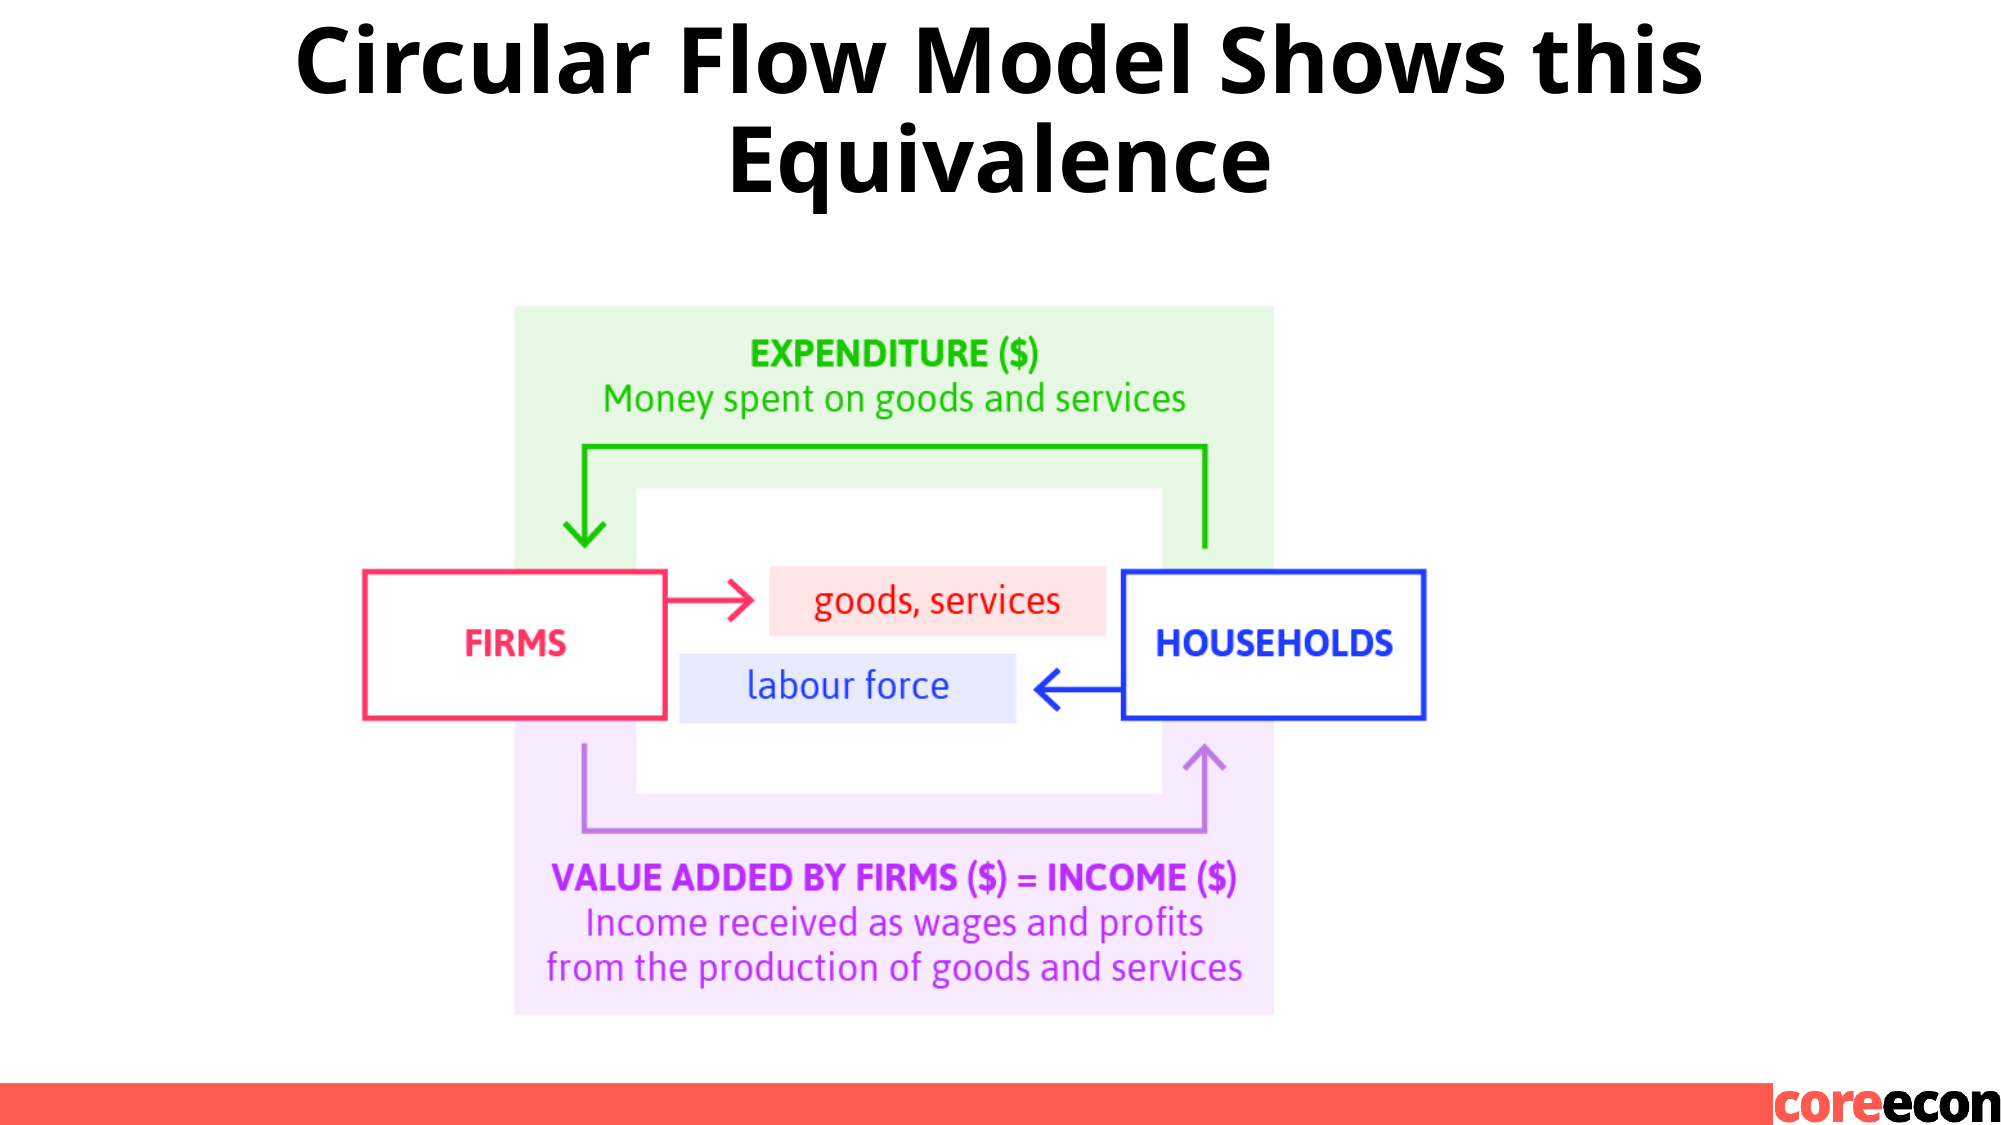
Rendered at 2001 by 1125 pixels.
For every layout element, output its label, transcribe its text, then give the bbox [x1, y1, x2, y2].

picture [1773, 1080, 2001, 1125]
title Circular Flow Model Shows this Equivalence [137, 7, 1863, 330]
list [351, 292, 1434, 1034]
